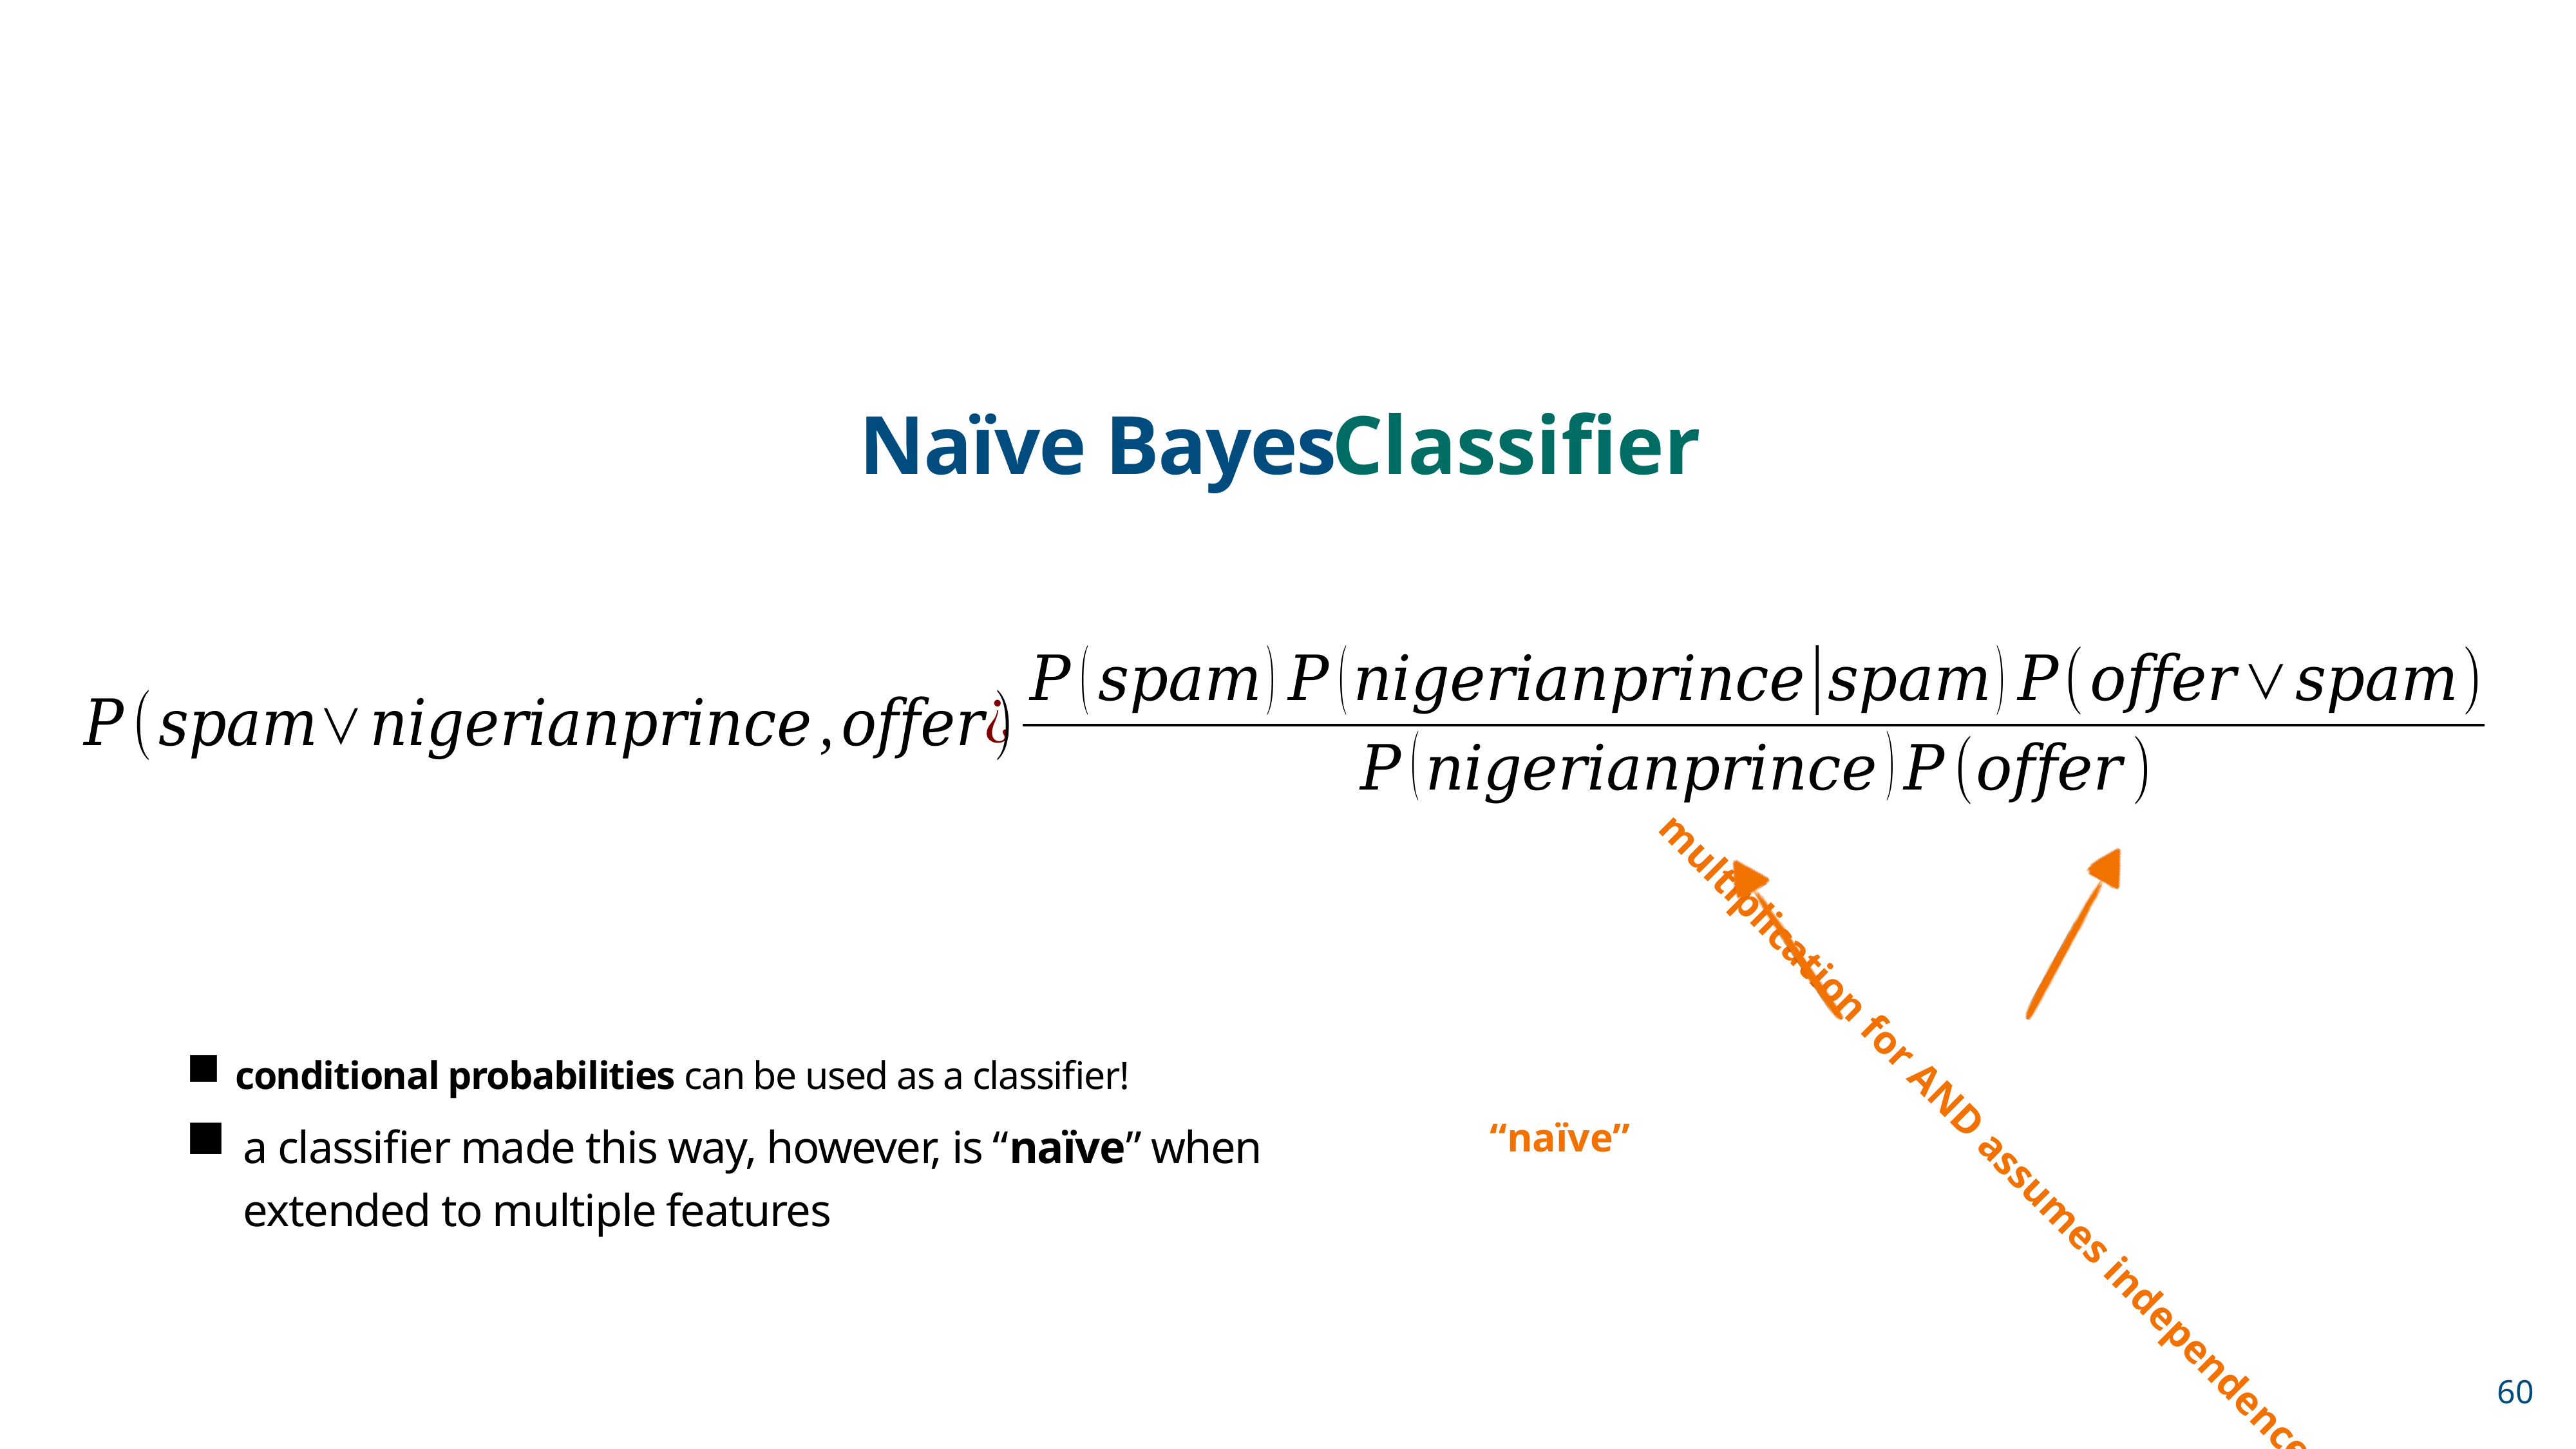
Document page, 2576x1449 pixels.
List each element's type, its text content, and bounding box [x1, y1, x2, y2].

text_box Naïve Bayes [853, 388, 1825, 511]
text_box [1716, 835, 2139, 1210]
text_box a classifier made this way, however, is “naïve” when extended to multiple features [180, 1103, 1302, 1242]
text_box conditional probabilities can be used as a classifier! [180, 1037, 1280, 1103]
text_box 60 [2405, 1338, 2560, 1449]
text_box “naïve” [1484, 1107, 1636, 1165]
